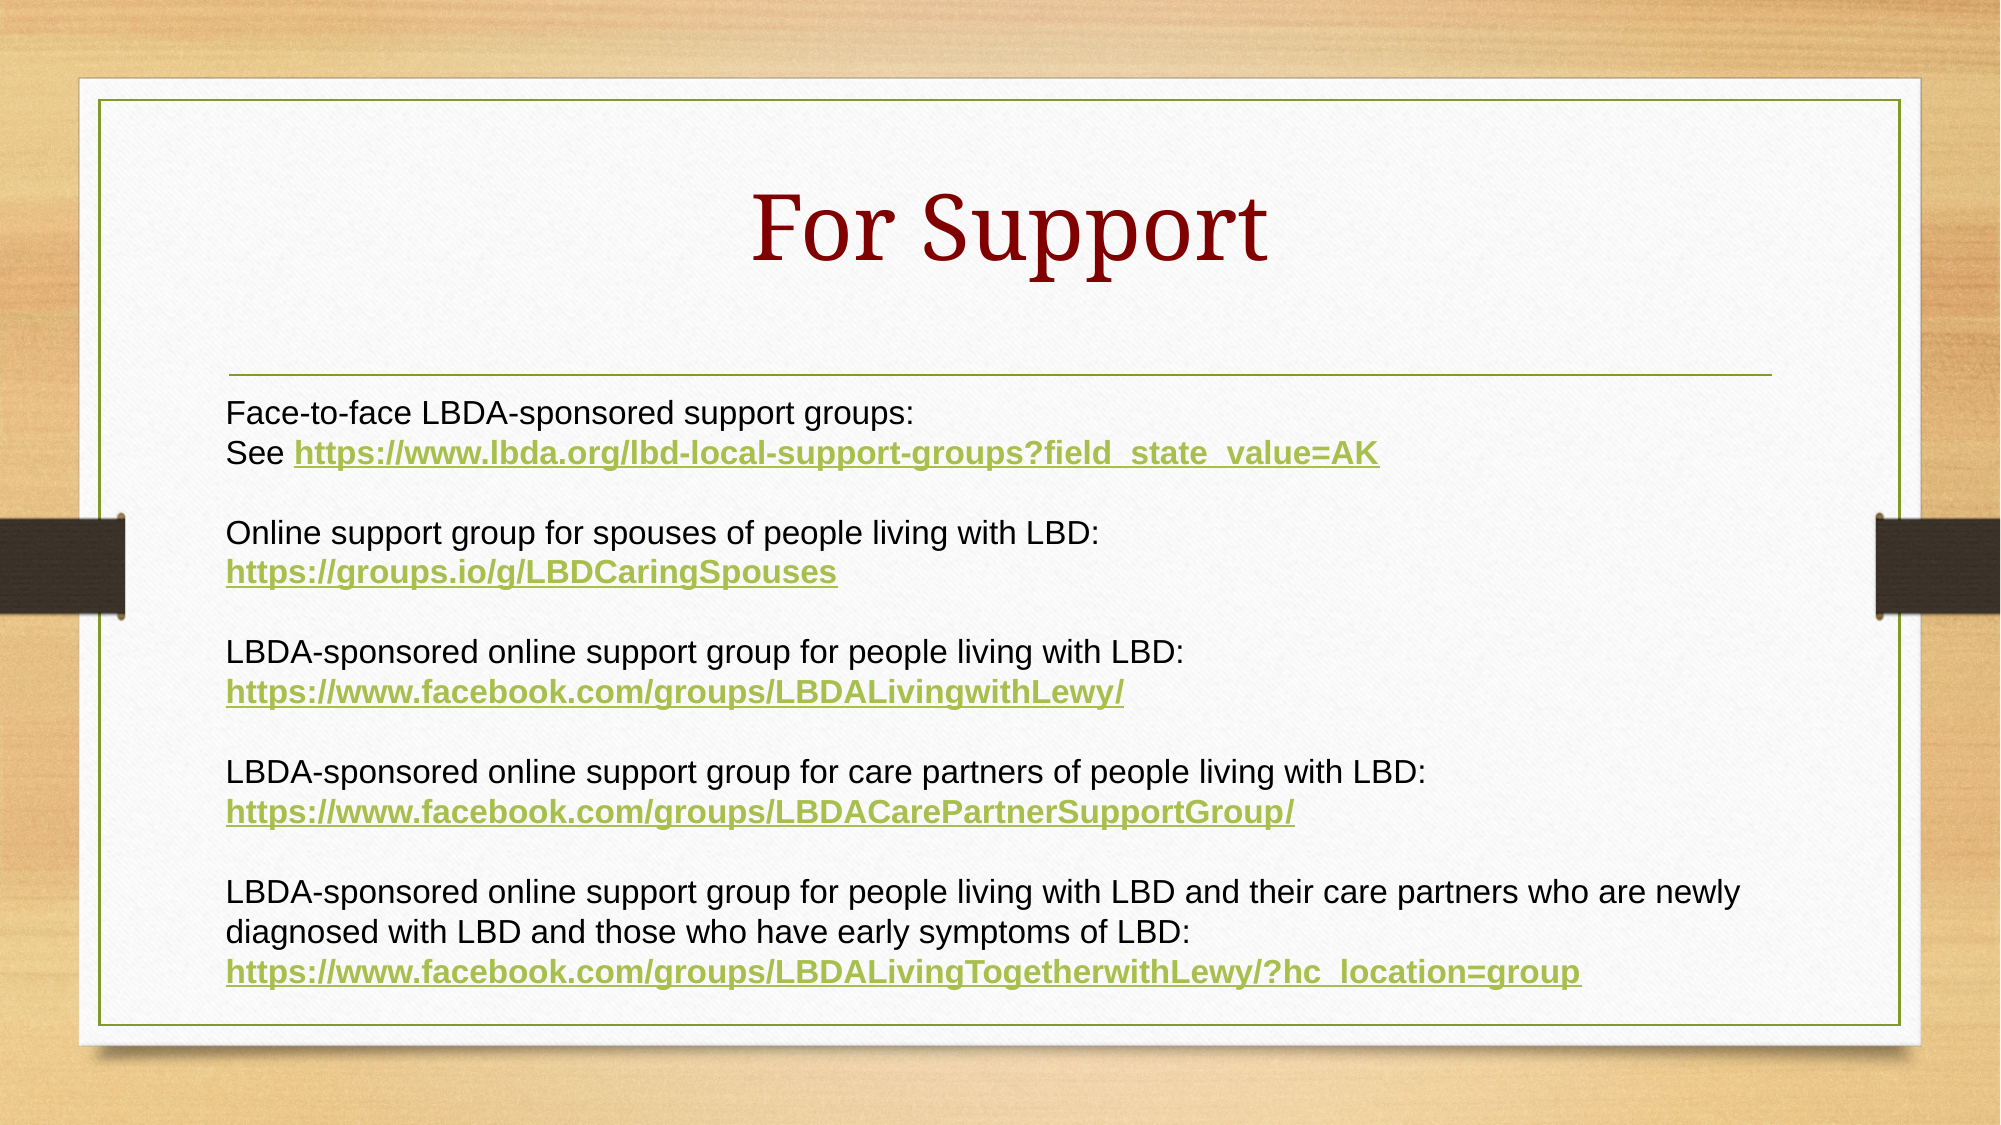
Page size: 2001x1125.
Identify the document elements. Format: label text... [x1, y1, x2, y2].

picture [0, 0, 2001, 1125]
title For Support [210, 143, 1786, 304]
text_box Face-to-face LBDA-sponsored support groups: See https://www.lbda.org/lbd-local-support-groups?field_state_value=AK Online support group for spouses of people living with LBD: https://groups.io/g/LBDCaringSpouses LBDA-sponsored online support group for people living with LBD: https://www.facebook.com/groups/LBDALivingwithLewy/ LBDA-sponsored online support group for care partners of people living with LBD: https://www.facebook.com/groups/LBDACarePartnerSupportGroup/ LBDA-sponsored online support group for people living with LBD and their care partners who are newly diagnosed with LBD and those who have early symptoms of LBD: https://www.facebook.com/groups/LBDALivingTogetherwithLewy/?hc_location=group [210, 383, 1785, 1048]
